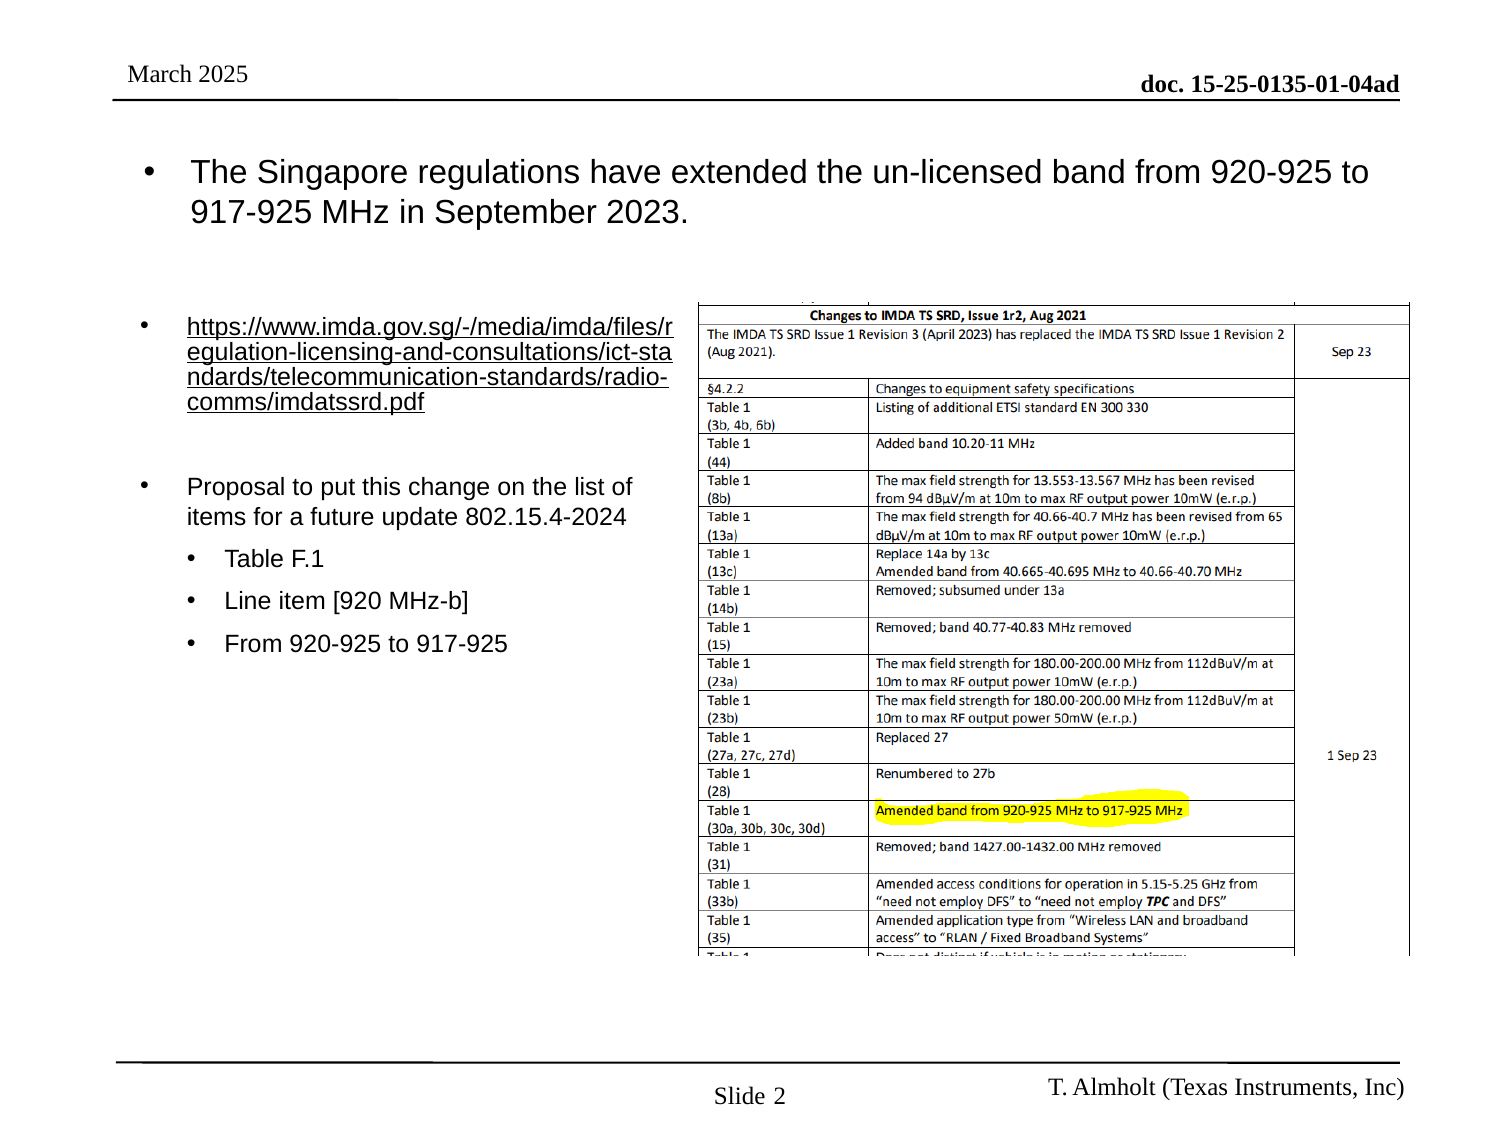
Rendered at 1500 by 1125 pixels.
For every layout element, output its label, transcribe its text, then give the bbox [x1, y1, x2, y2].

text_box Slide 2 [690, 1070, 810, 1111]
text_box https://www.imda.gov.sg/-/media/imda/files/regulation-licensing-and-consultations/ict-standards/telecommunication-standards/radio-comms/imdatssrd.pdf Proposal to put this change on the list of items for a future update 802.15.4-2024 Table F.1 Line item [920 MHz-b] From 920-925 to 917-925 [123, 302, 681, 591]
text_box The Singapore regulations have extended the un-licensed band from 920-925 to 917-925 MHz in September 2023. [127, 143, 1428, 239]
picture [683, 302, 1429, 956]
